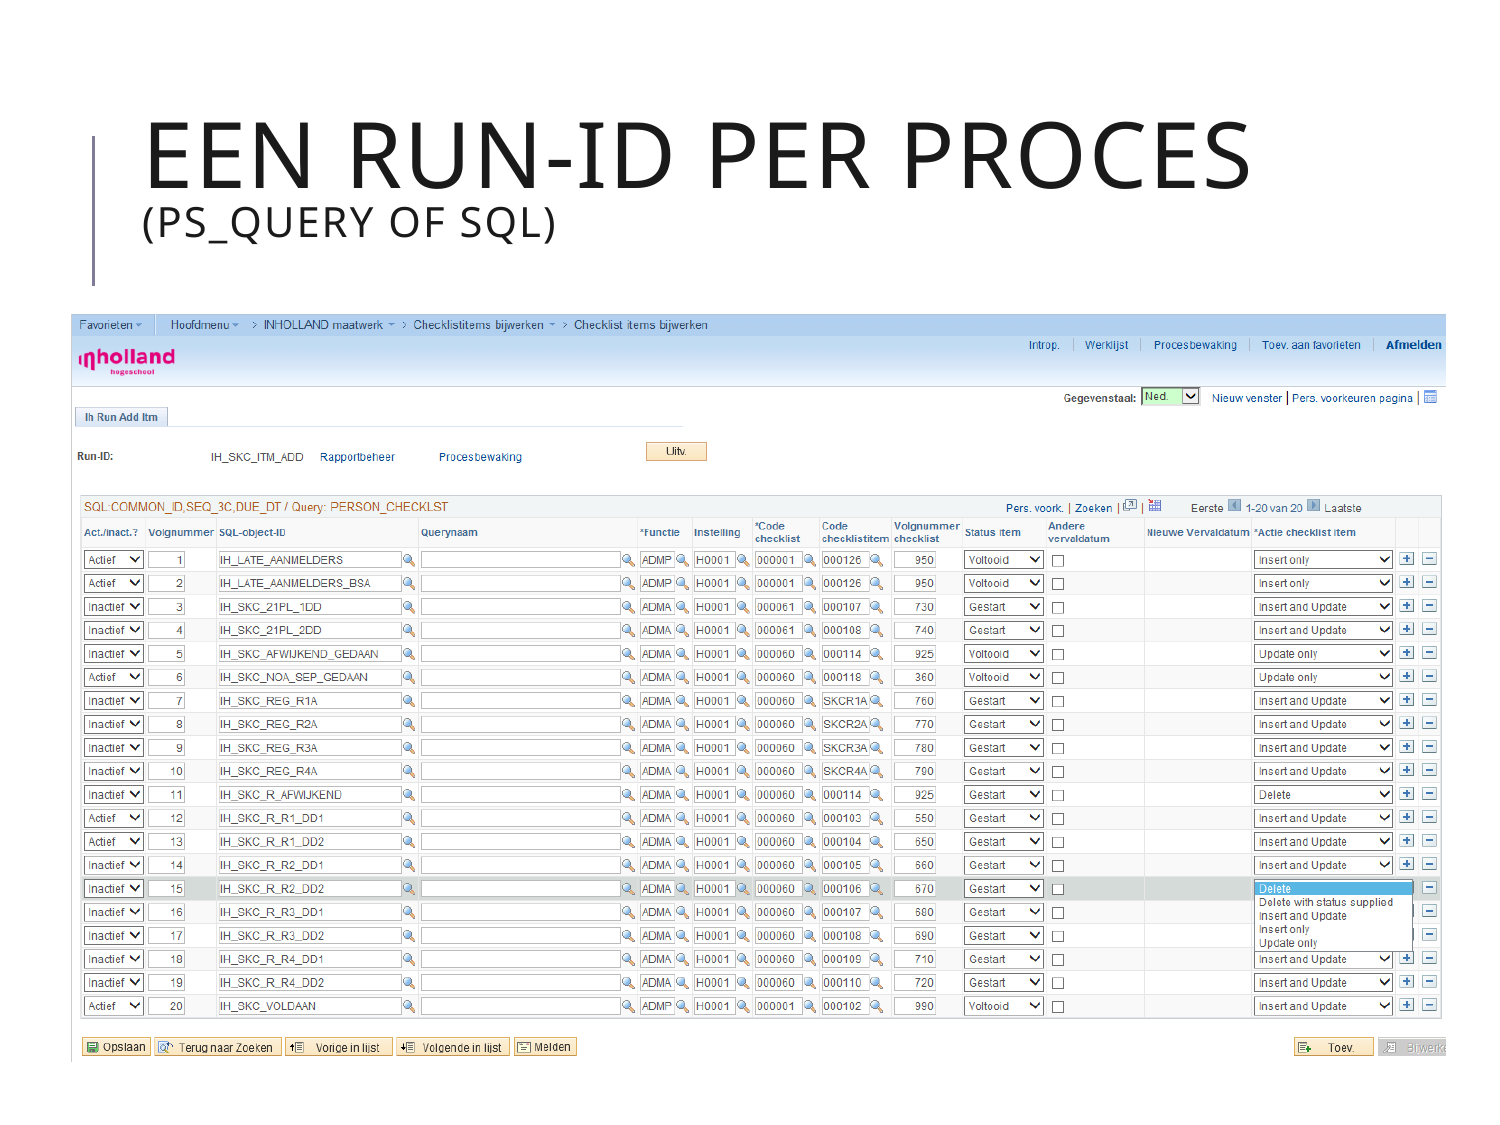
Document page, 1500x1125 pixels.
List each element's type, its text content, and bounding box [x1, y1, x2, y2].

title Een RUN-ID per PROCES (PS_Query of SQL) [127, 58, 1323, 305]
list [70, 314, 1446, 1063]
